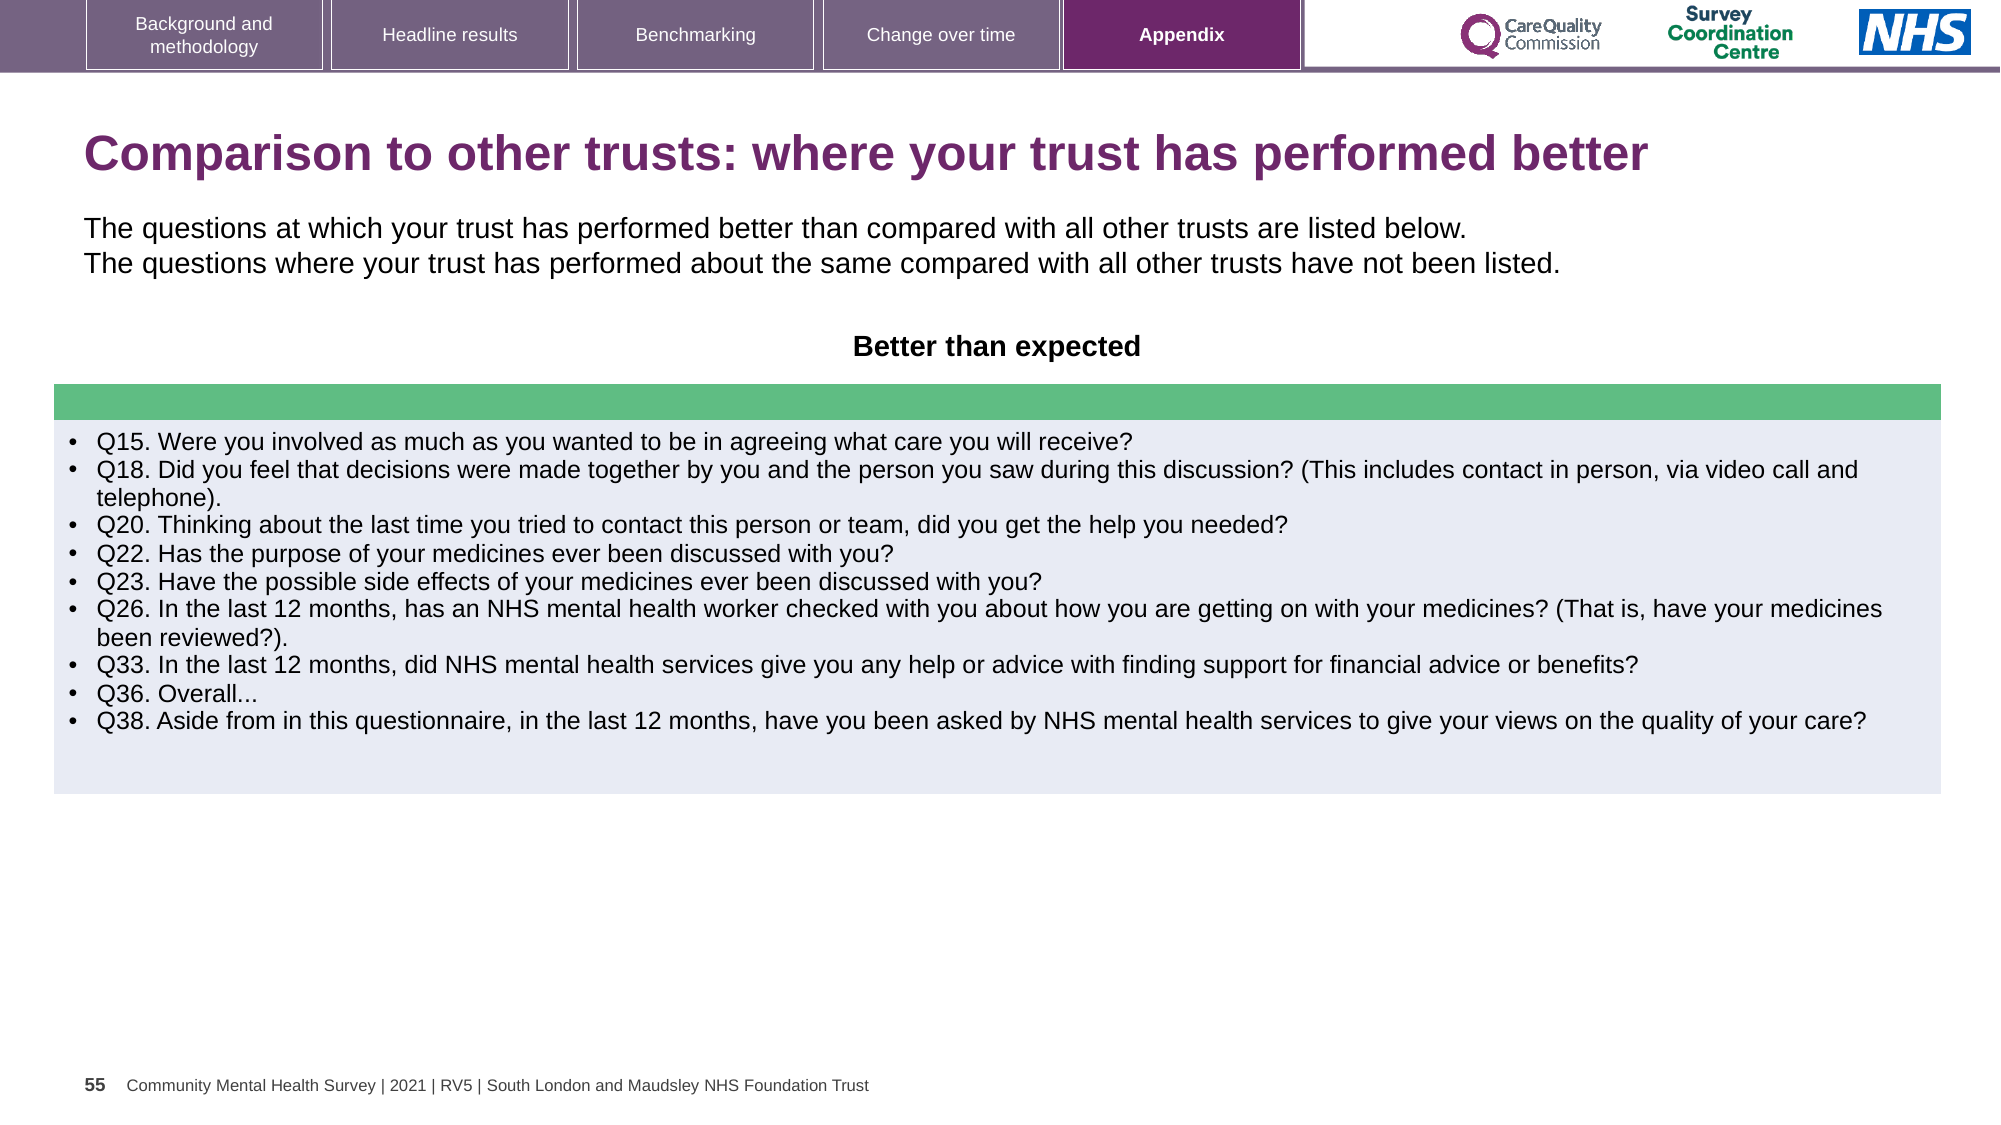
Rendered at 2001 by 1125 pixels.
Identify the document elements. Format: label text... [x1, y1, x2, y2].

picture [1666, 3, 1794, 61]
text_box The questions at which your trust has performed better than compared with all other trusts are listed below. The questions where your trust has performed about the same compared with all other trusts have not been listed. [68, 202, 1896, 287]
text_box 55 [84, 1065, 122, 1125]
title Comparison to other trusts: where your trust has performed better [68, 100, 1942, 209]
table_cell [54, 384, 1941, 420]
picture [1859, 9, 1971, 55]
table_header Better than expected [54, 310, 1941, 384]
table_cell Q15. Were you involved as much as you wanted to be in agreeing what care you will receive? Q18. Did you feel that decisions were made together by you and the person you saw during this discussion? (This includes contact in person, via video call and telephone). Q20. Thinking about the last time you tried to contact this person or team, did you get the help you needed? Q22. Has the purpose of your medicines ever been discussed with you? Q23. Have the possible side effects of your medicines ever been discussed with you? Q26. In the last 12 months, has an NHS mental health worker checked with you about how you are getting on with your medicines? (That is, have your medicines been reviewed?). Q33. In the last 12 months, did NHS mental health services give you any help or advice with finding support for financial advice or benefits? Q36. Overall... Q38. Aside from in this questionnaire, in the last 12 months, have you been asked by NHS mental health services to give your views on the quality of your care? [54, 420, 1941, 794]
picture [1460, 13, 1602, 59]
